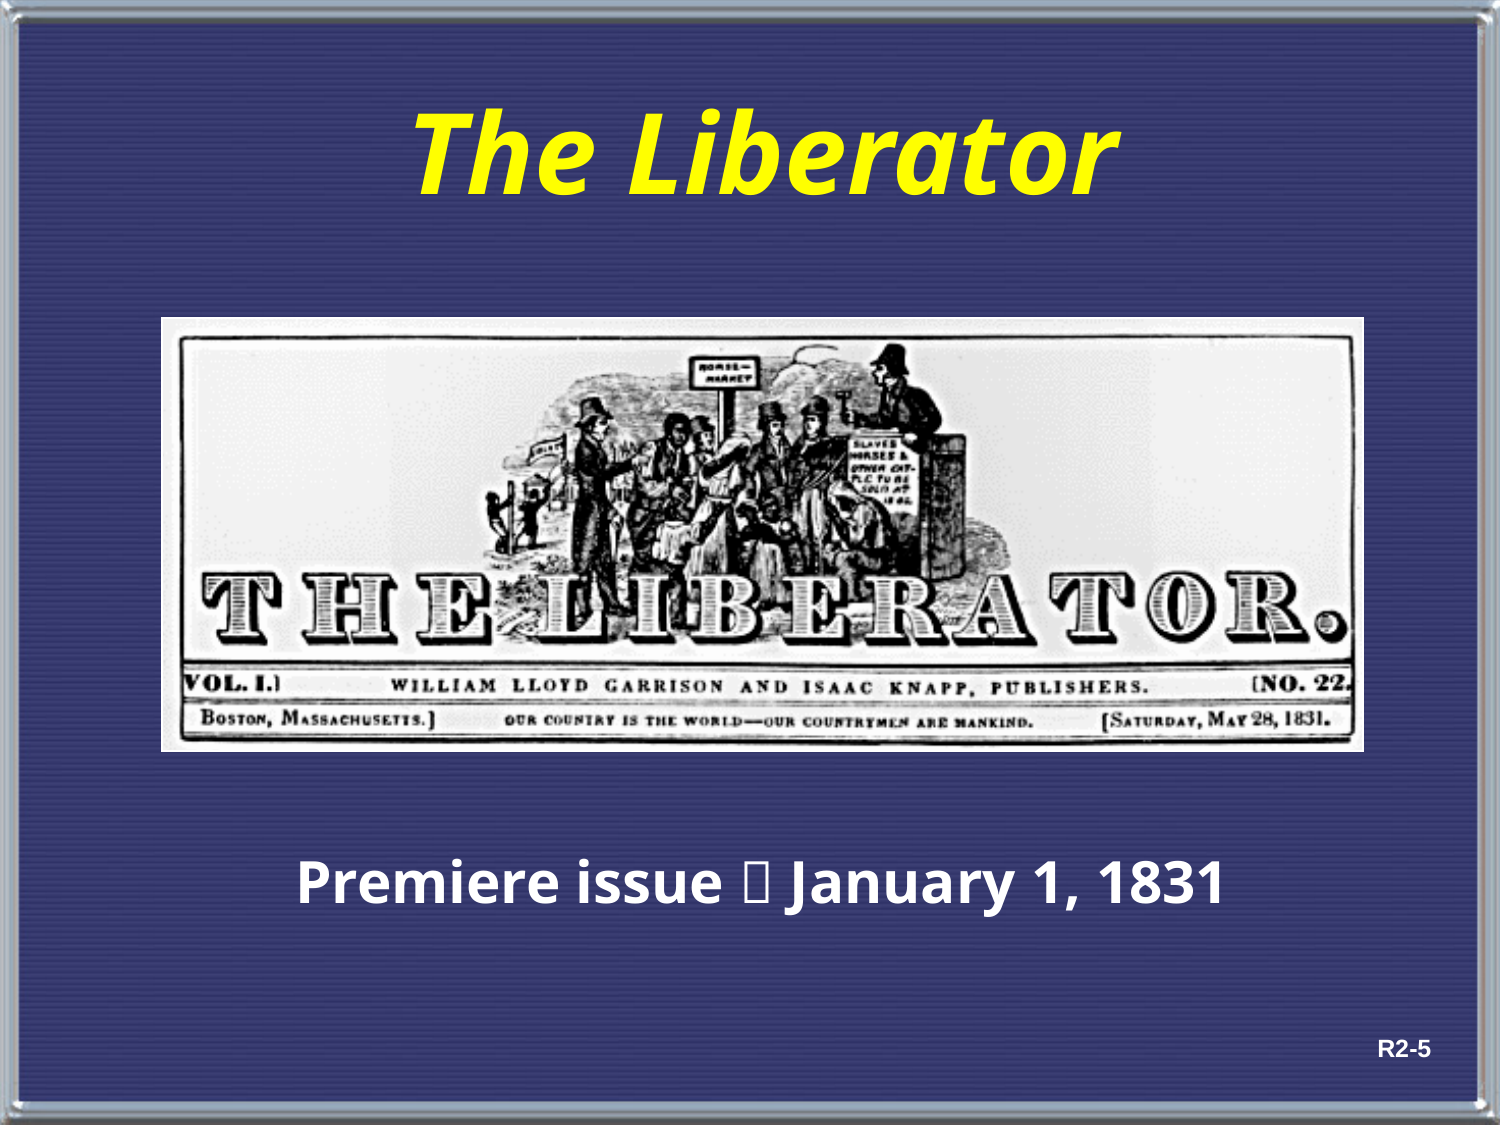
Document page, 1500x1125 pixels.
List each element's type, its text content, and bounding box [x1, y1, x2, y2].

text_box R2-5 [1362, 1025, 1450, 1070]
picture [0, 0, 1500, 1125]
text_box The Liberator [124, 74, 1400, 225]
text_box Premiere issue  January 1, 1831 [212, 837, 1313, 923]
